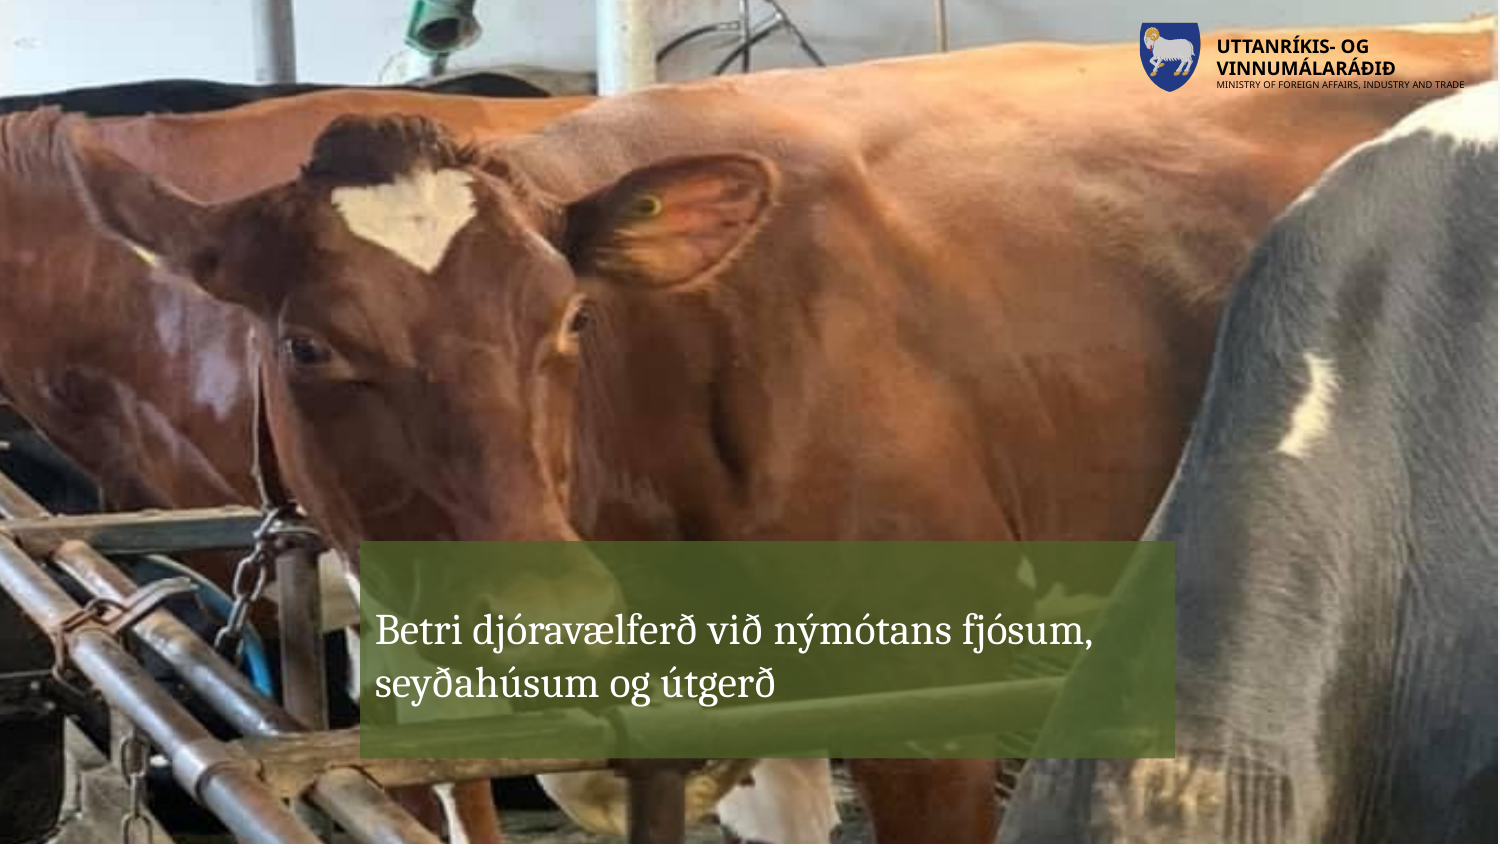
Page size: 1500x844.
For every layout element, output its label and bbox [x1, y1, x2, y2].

picture [0, 0, 1500, 844]
text_box [1139, 21, 1500, 100]
